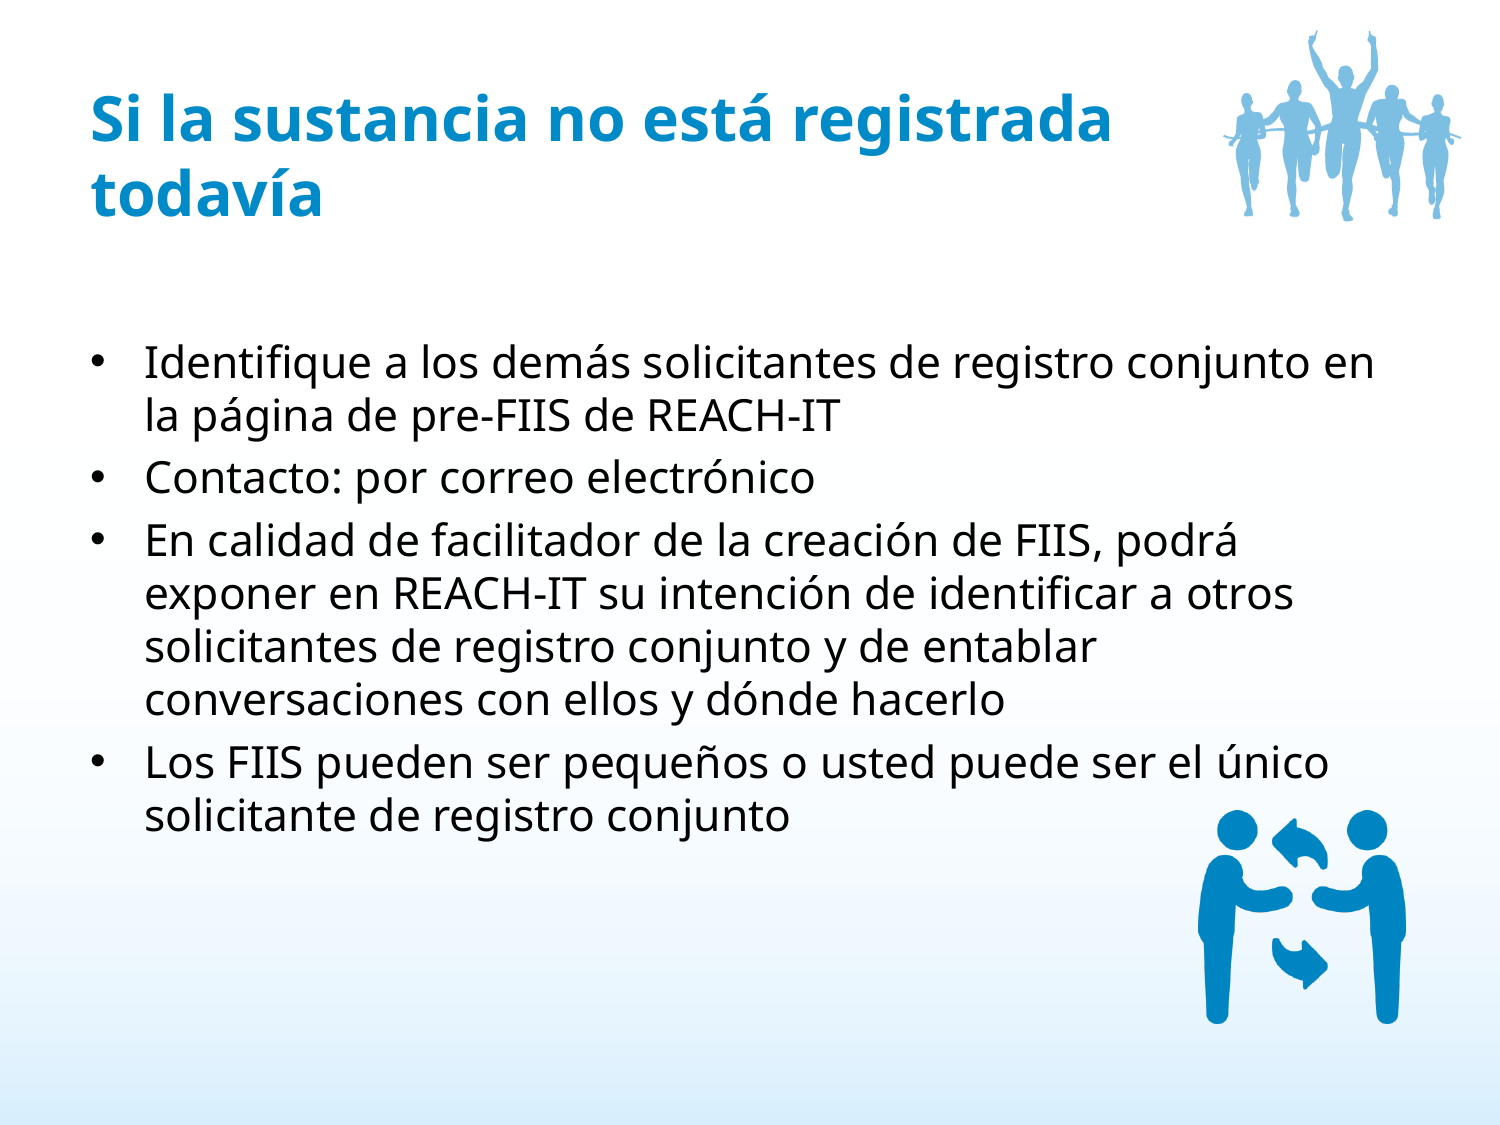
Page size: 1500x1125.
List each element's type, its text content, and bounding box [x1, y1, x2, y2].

list Identifique a los demás solicitantes de registro conjunto en la página de pre-FIIS de REACH-IT Contacto: por correo electrónico En calidad de facilitador de la creación de FIIS, podrá exponer en REACH-IT su intención de identificar a otros solicitantes de registro conjunto y de entablar conversaciones con ellos y dónde hacerlo Los FIIS pueden ser pequeños o usted puede ser el único solicitante de registro conjunto [75, 326, 1425, 851]
title Si la sustancia no está registrada todavía [75, 60, 1223, 248]
picture [0, 0, 1500, 1125]
